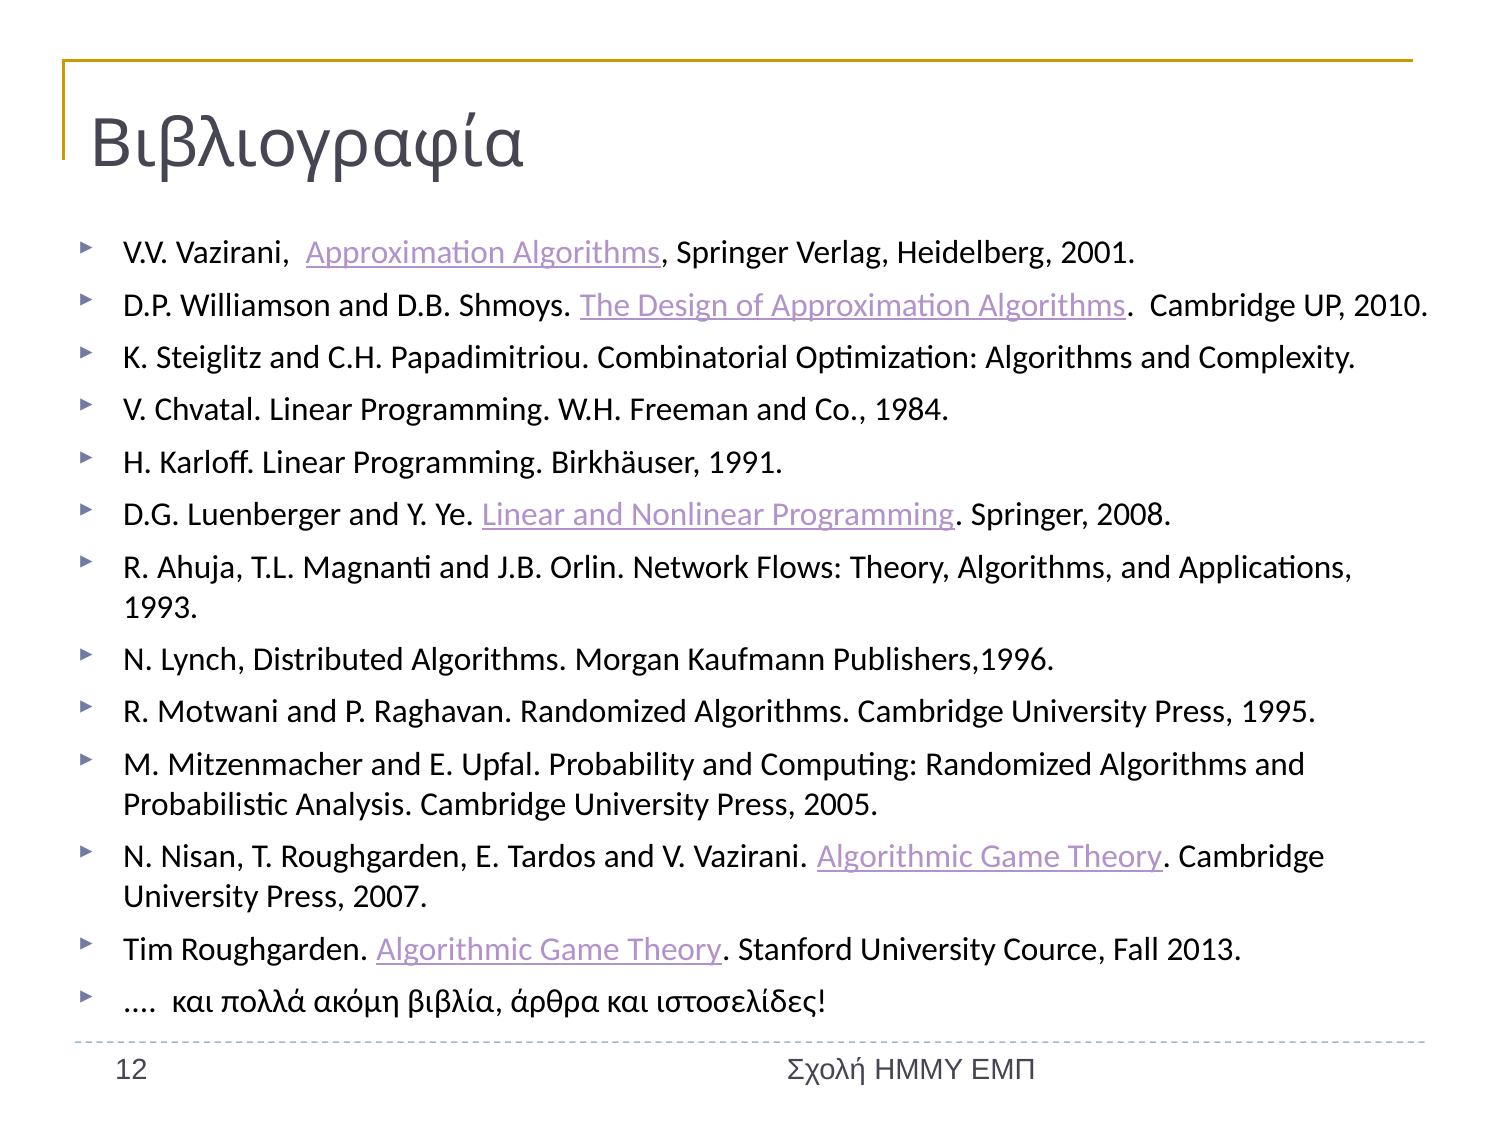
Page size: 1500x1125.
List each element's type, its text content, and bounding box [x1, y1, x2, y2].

title Βιβλιογραφία [75, 24, 1425, 188]
slide_number 12 [100, 1050, 426, 1103]
footer Σχολή ΗΜΜΥ ΕΜΠ [475, 1042, 1051, 1103]
list V.V. Vazirani, Approximation Algorithms, Springer Verlag, Heidelberg, 2001. D.P. Williamson and D.B. Shmoys. The Design of Approximation Algorithms. Cambridge UP, 2010. K. Steiglitz and C.H. Papadimitriou. Combinatorial Optimization: Algorithms and Complexity. V. Chvatal. Linear Programming. W.H. Freeman and Co., 1984. H. Karloff. Linear Programming. Birkhäuser, 1991. D.G. Luenberger and Y. Ye. Linear and Nonlinear Programming. Springer, 2008. R. Ahuja, T.L. Magnanti and J.B. Orlin. Network Flows: Theory, Algorithms, and Applications, 1993. N. Lynch, Distributed Algorithms. Morgan Kaufmann Publishers,1996. R. Motwani and P. Raghavan. Randomized Algorithms. Cambridge University Press, 1995. M. Mitzenmacher and E. Upfal. Probability and Computing: Randomized Algorithms and Probabilistic Analysis. Cambridge University Press, 2005. N. Nisan, T. Roughgarden, E. Tardos and V. Vazirani. Algorithmic Game Theory. Cambridge University Press, 2007. Tim Roughgarden. Algorithmic Game Theory. Stanford University Cource, Fall 2013. .... και πολλά ακόμη βιβλία, άρθρα και ιστοσελίδες! [63, 222, 1452, 1050]
